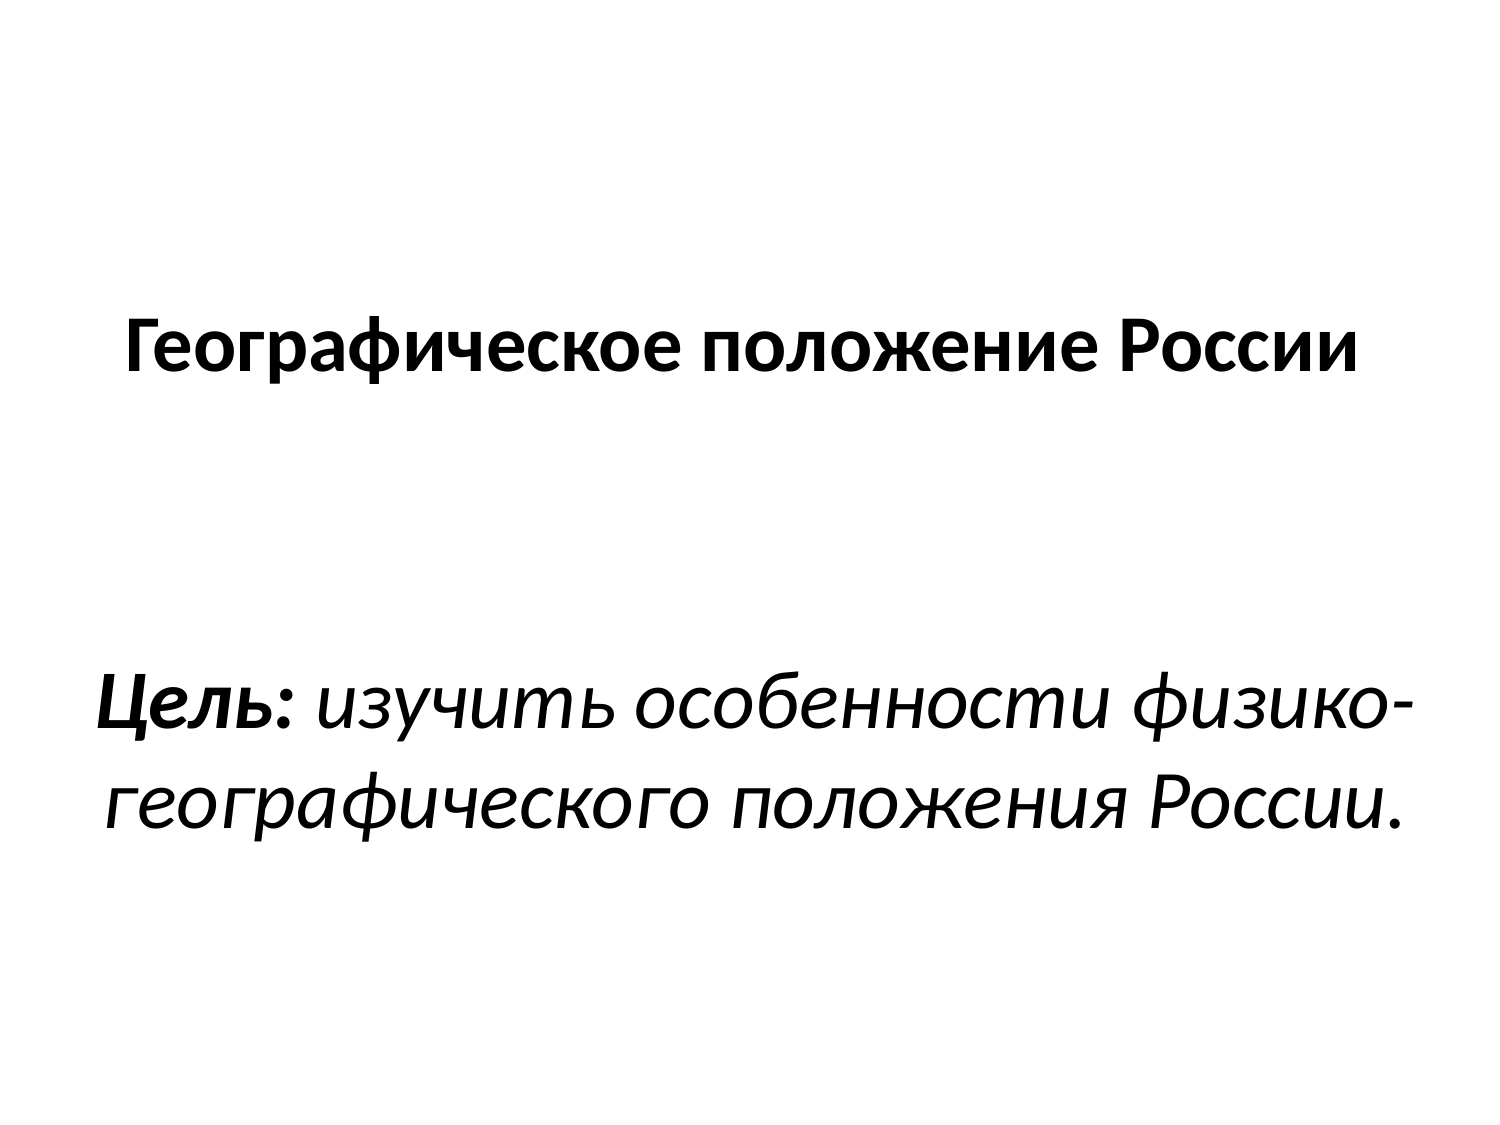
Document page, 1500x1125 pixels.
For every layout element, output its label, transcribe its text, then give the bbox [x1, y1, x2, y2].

title Географическое положение России [105, 58, 1381, 446]
subtitle Цель: изучить особенности физико-географического положения России. [70, 637, 1442, 1067]
